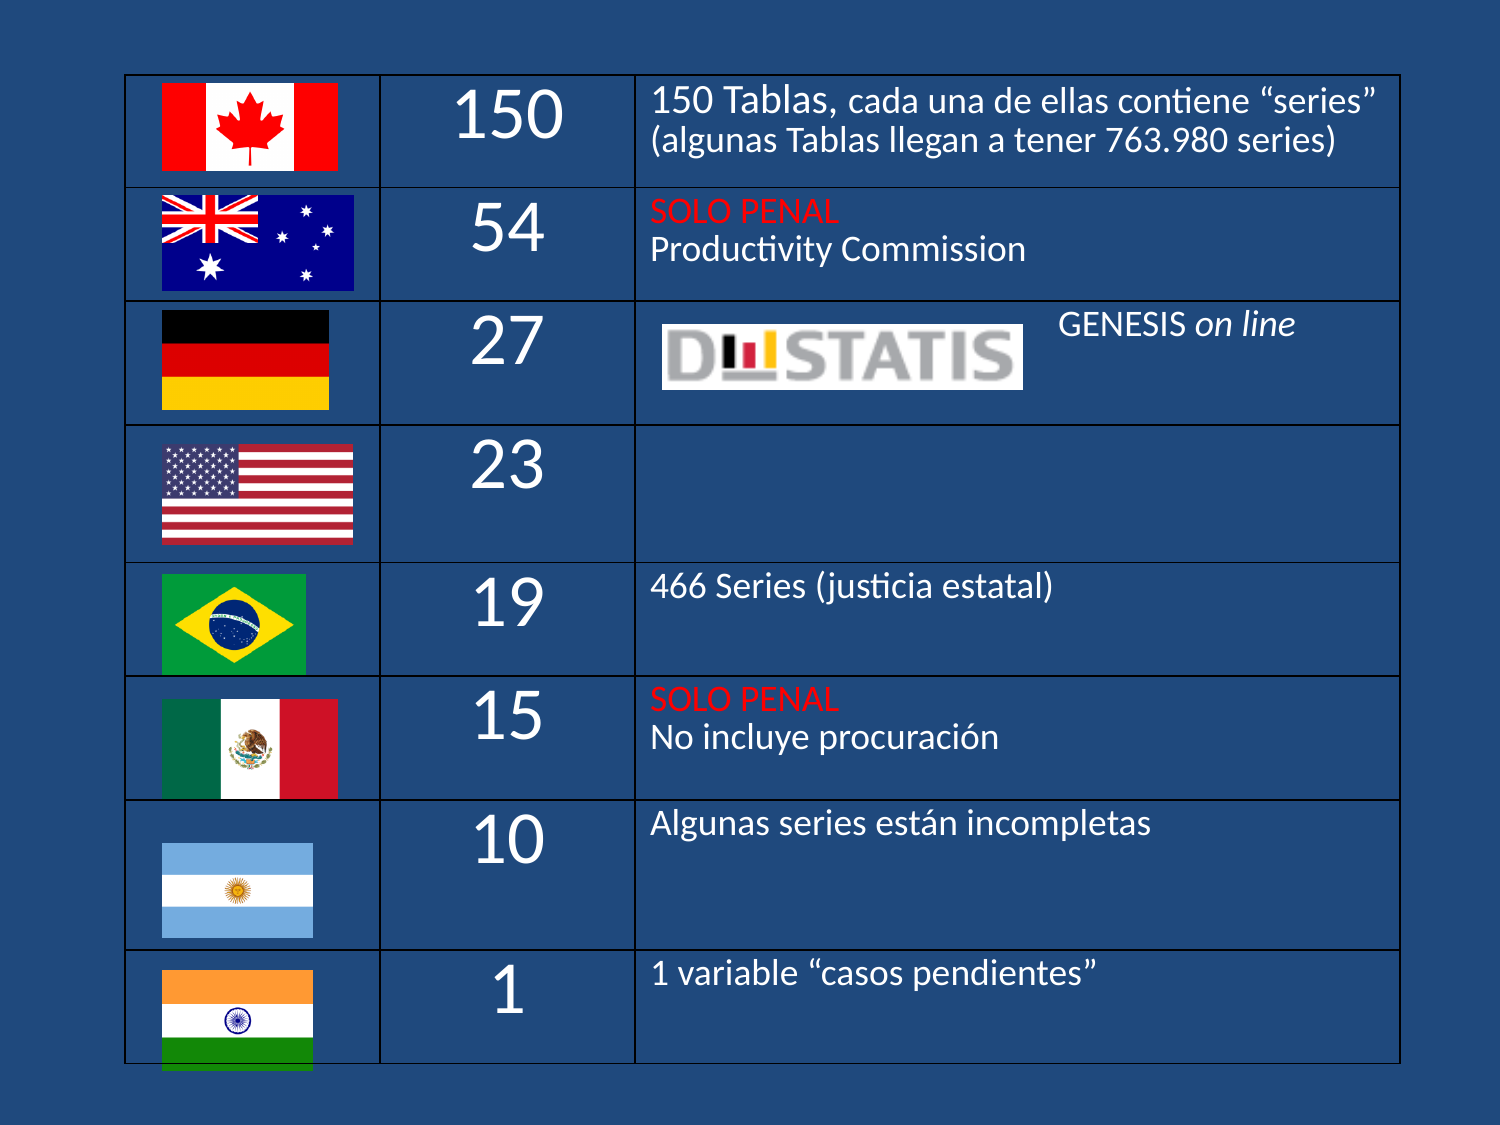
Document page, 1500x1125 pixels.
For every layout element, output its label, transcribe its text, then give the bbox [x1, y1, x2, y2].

table_cell [636, 426, 1399, 562]
table_cell GENESIS on line [636, 302, 1399, 424]
table_cell [126, 302, 379, 424]
table_cell 15 [381, 677, 634, 799]
table_cell Algunas series están incompletas [636, 801, 1399, 949]
table_cell 1 [381, 951, 634, 1063]
table_cell 19 [381, 563, 634, 675]
table_cell SOLO PENAL No incluye procuración [636, 677, 1399, 799]
table_cell SOLO PENAL Productivity Commission [636, 188, 1399, 300]
table_cell [126, 563, 379, 675]
picture [162, 574, 306, 676]
picture [162, 970, 313, 1071]
table_header [126, 76, 379, 187]
table_cell [126, 426, 379, 562]
table_cell 466 Series (justicia estatal) [636, 563, 1399, 675]
table_header 150 Tablas, cada una de ellas contiene “series” (algunas Tablas llegan a tener 763.980 series) [636, 76, 1399, 187]
table_cell [126, 801, 379, 949]
table_cell 27 [381, 302, 634, 424]
picture [162, 310, 329, 411]
picture [162, 82, 338, 171]
table_cell [126, 677, 379, 799]
table_cell 10 [381, 801, 634, 949]
table_cell 1 variable “casos pendientes” [636, 951, 1399, 1063]
picture [162, 195, 354, 292]
picture [662, 324, 1024, 390]
picture [162, 699, 338, 801]
table_cell 54 [381, 188, 634, 300]
table_cell [126, 951, 379, 1063]
table_cell [126, 188, 379, 300]
picture [162, 843, 313, 938]
table_header 150 [381, 76, 634, 187]
picture [162, 444, 353, 545]
table_cell 23 [381, 426, 634, 562]
